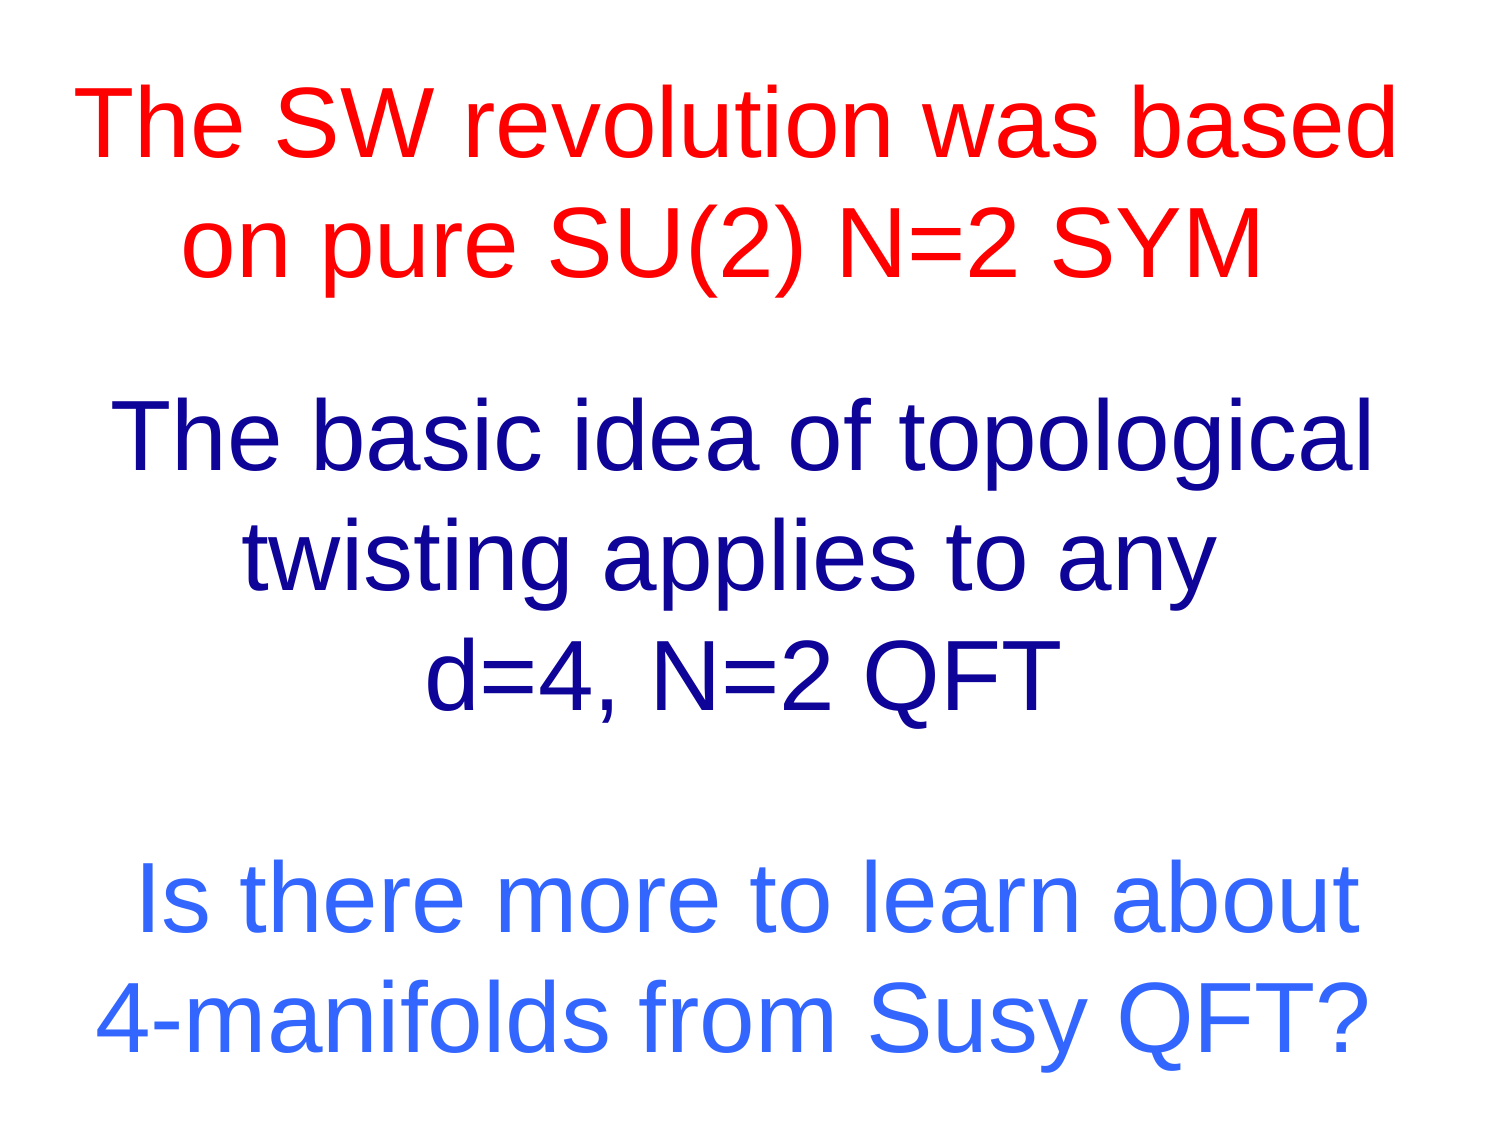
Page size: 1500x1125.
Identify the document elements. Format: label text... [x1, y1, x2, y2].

text_box The SW revolution was based on pure SU(2) N=2 SYM [43, 49, 1432, 305]
text_box The basic idea of topological twisting applies to any d=4, N=2 QFT [43, 363, 1444, 738]
text_box Is there more to learn about 4-manifolds from Susy QFT? [63, 824, 1432, 1080]
